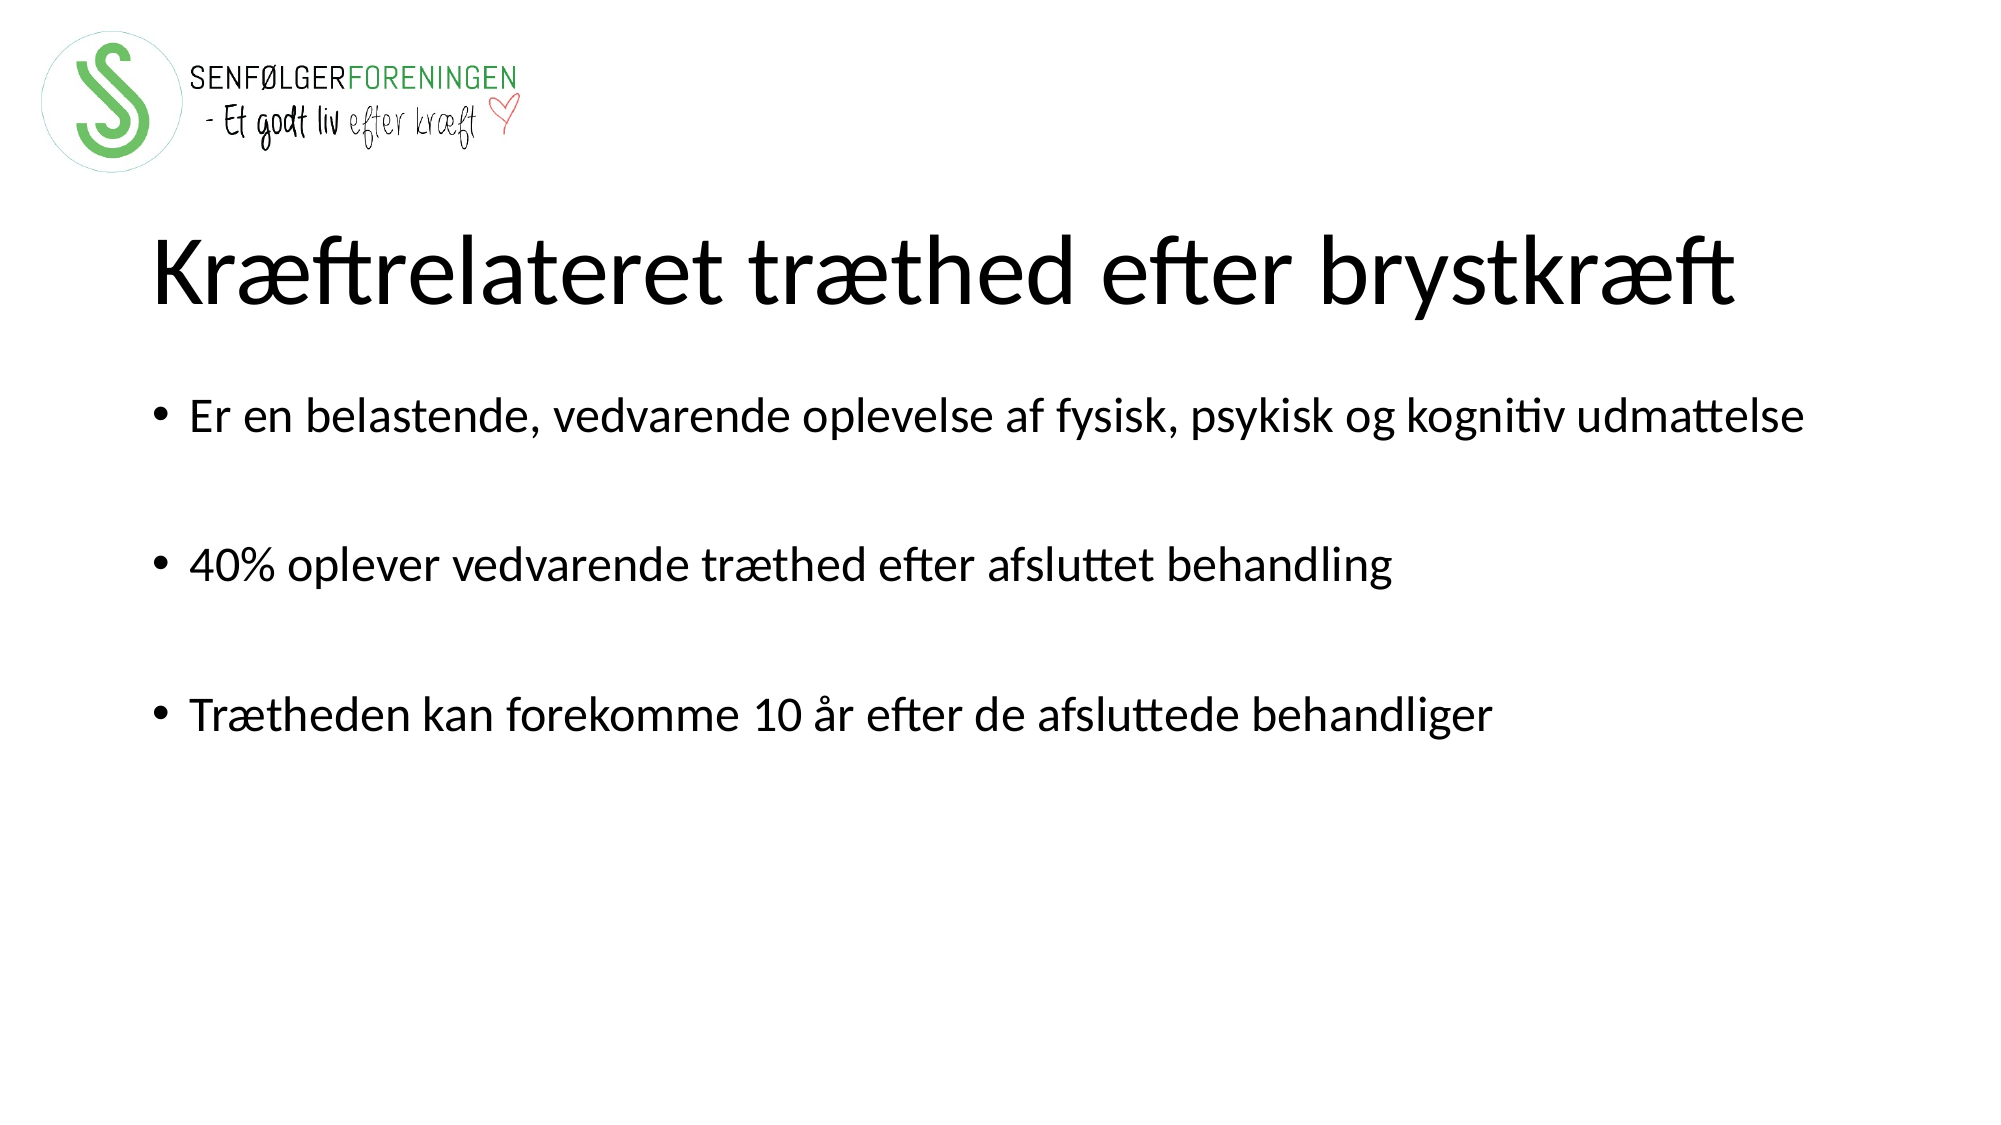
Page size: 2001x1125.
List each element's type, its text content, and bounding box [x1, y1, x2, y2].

text_box Er en belastende, vedvarende oplevelse af fysisk, psykisk og kognitiv udmattelse 40% oplever vedvarende træthed efter afsluttet behandling Trætheden kan forekomme 10 år efter de afsluttede behandliger [137, 381, 1863, 1119]
picture [29, 21, 568, 182]
title Kræftrelateret træthed efter brystkræft [137, 193, 1863, 350]
